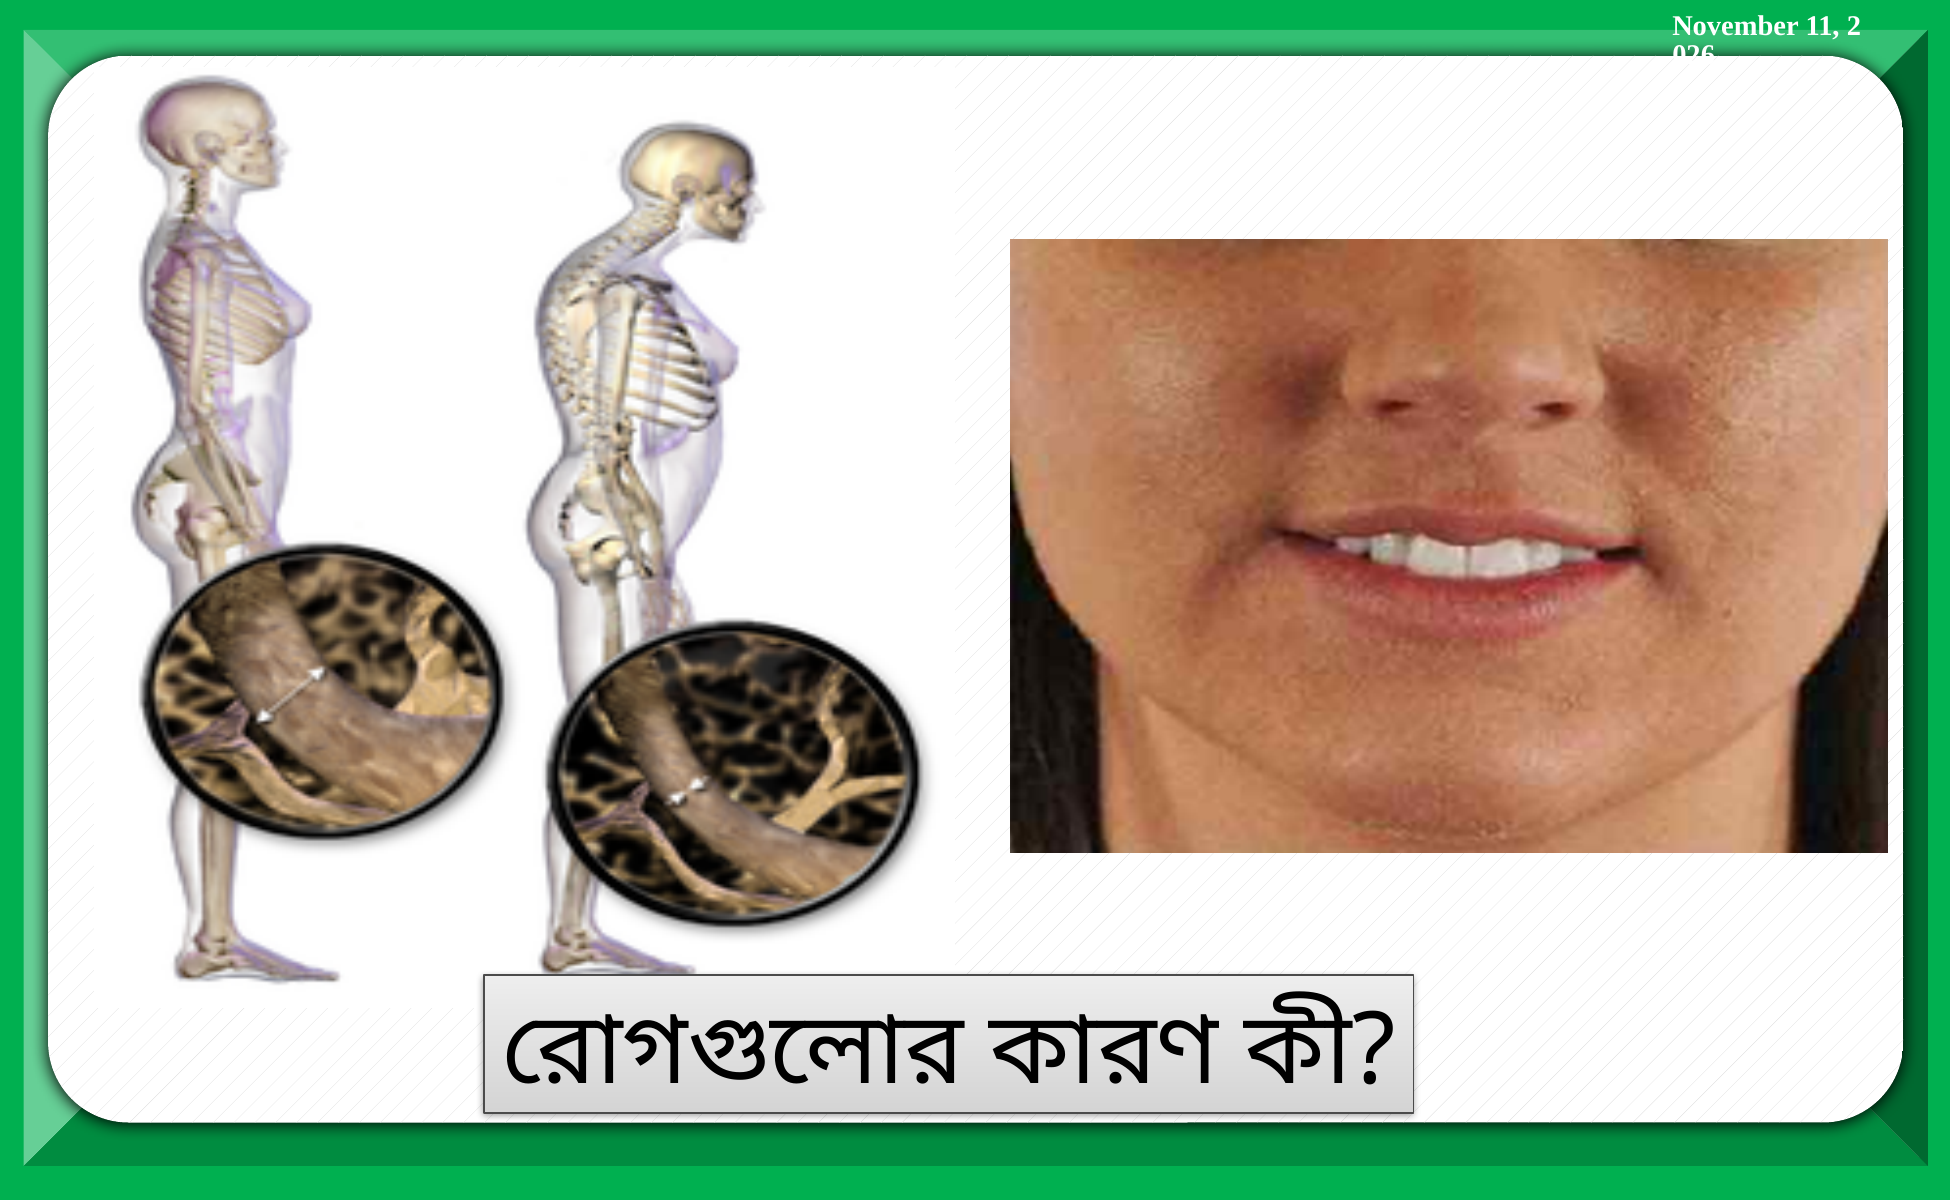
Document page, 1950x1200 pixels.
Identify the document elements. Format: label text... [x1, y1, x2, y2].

text_box রোগগুলোর কারণ কী? [483, 974, 1414, 1114]
picture [93, 67, 955, 1009]
picture [1009, 239, 1889, 853]
